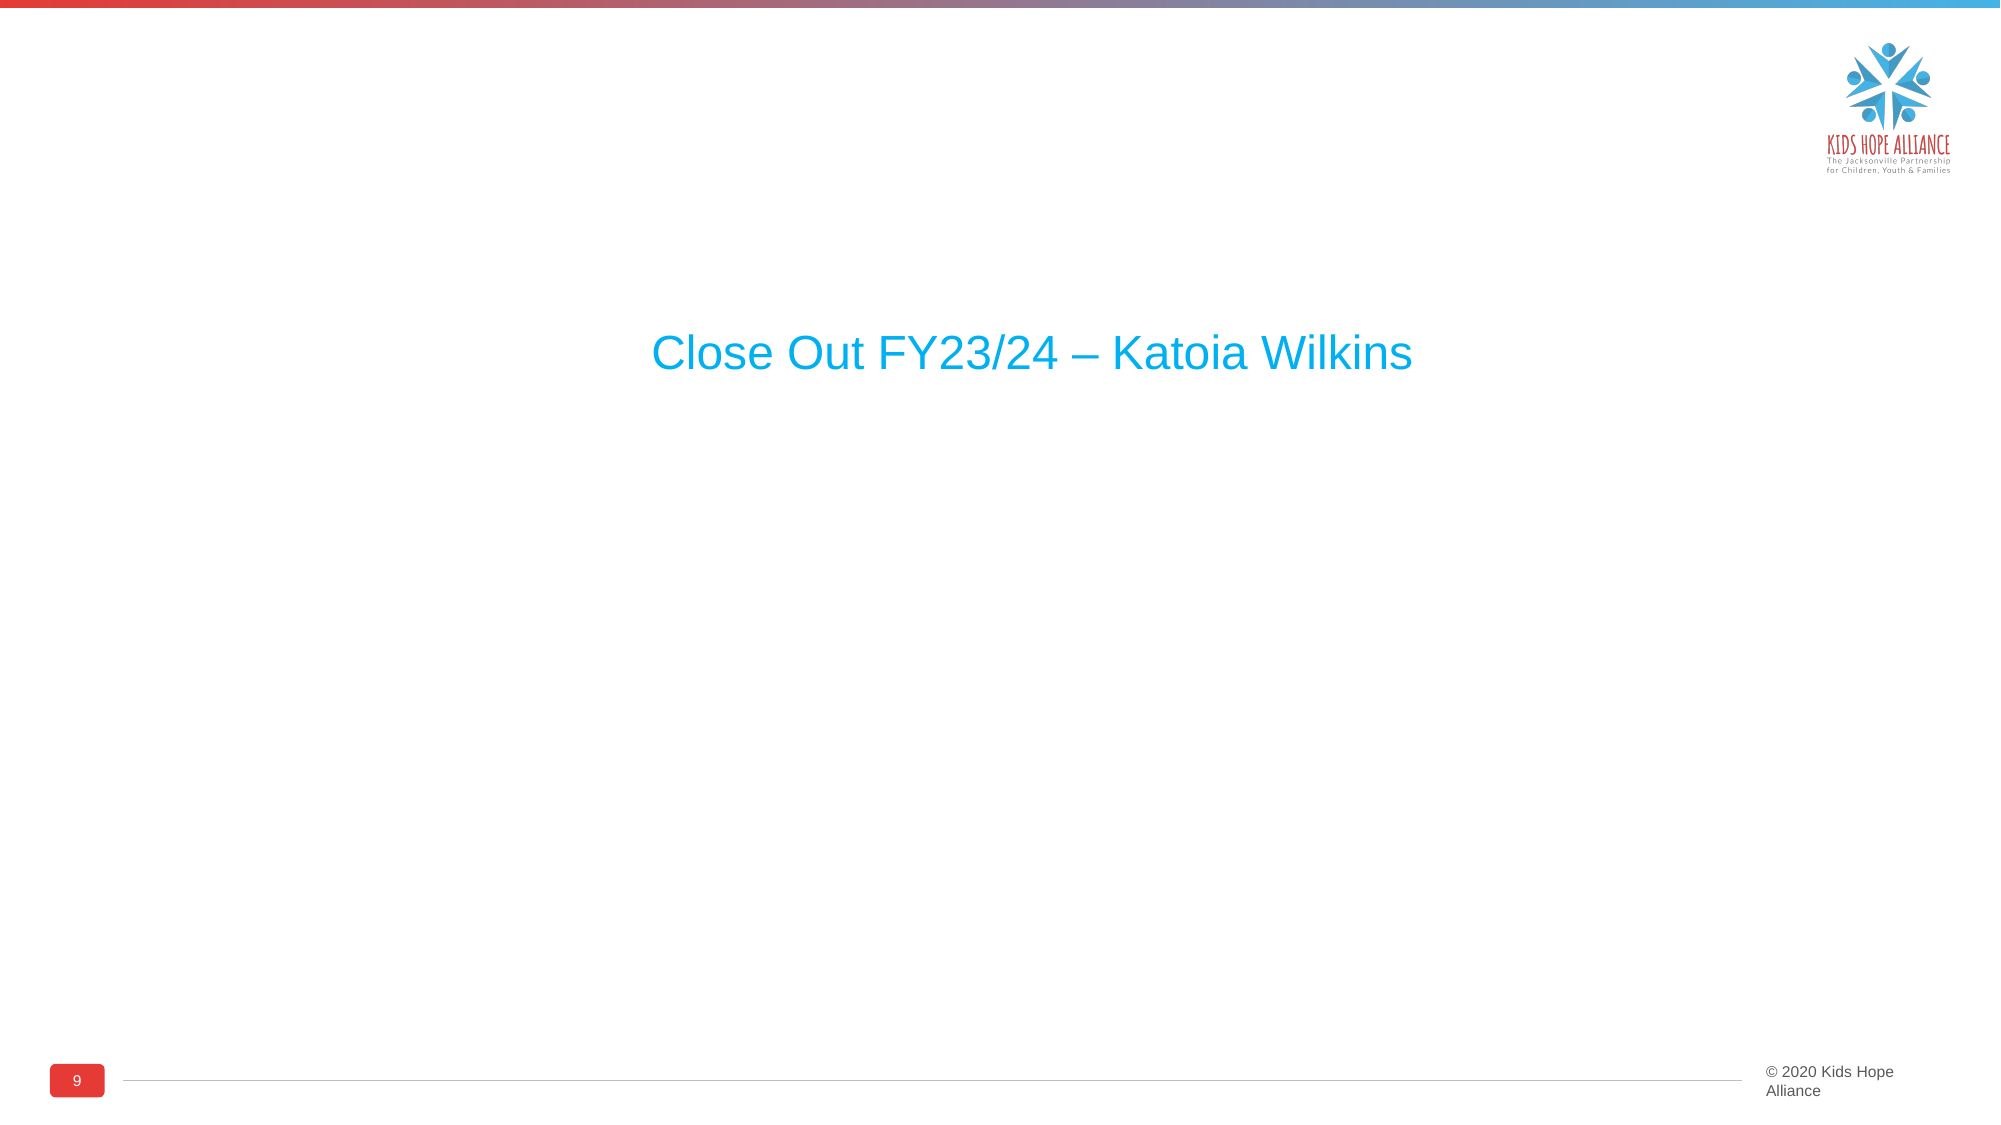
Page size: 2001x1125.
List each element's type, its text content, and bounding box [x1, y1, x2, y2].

picture [1827, 43, 1950, 174]
list Close Out FY23/24 – Katoia Wilkins [171, 328, 1909, 380]
